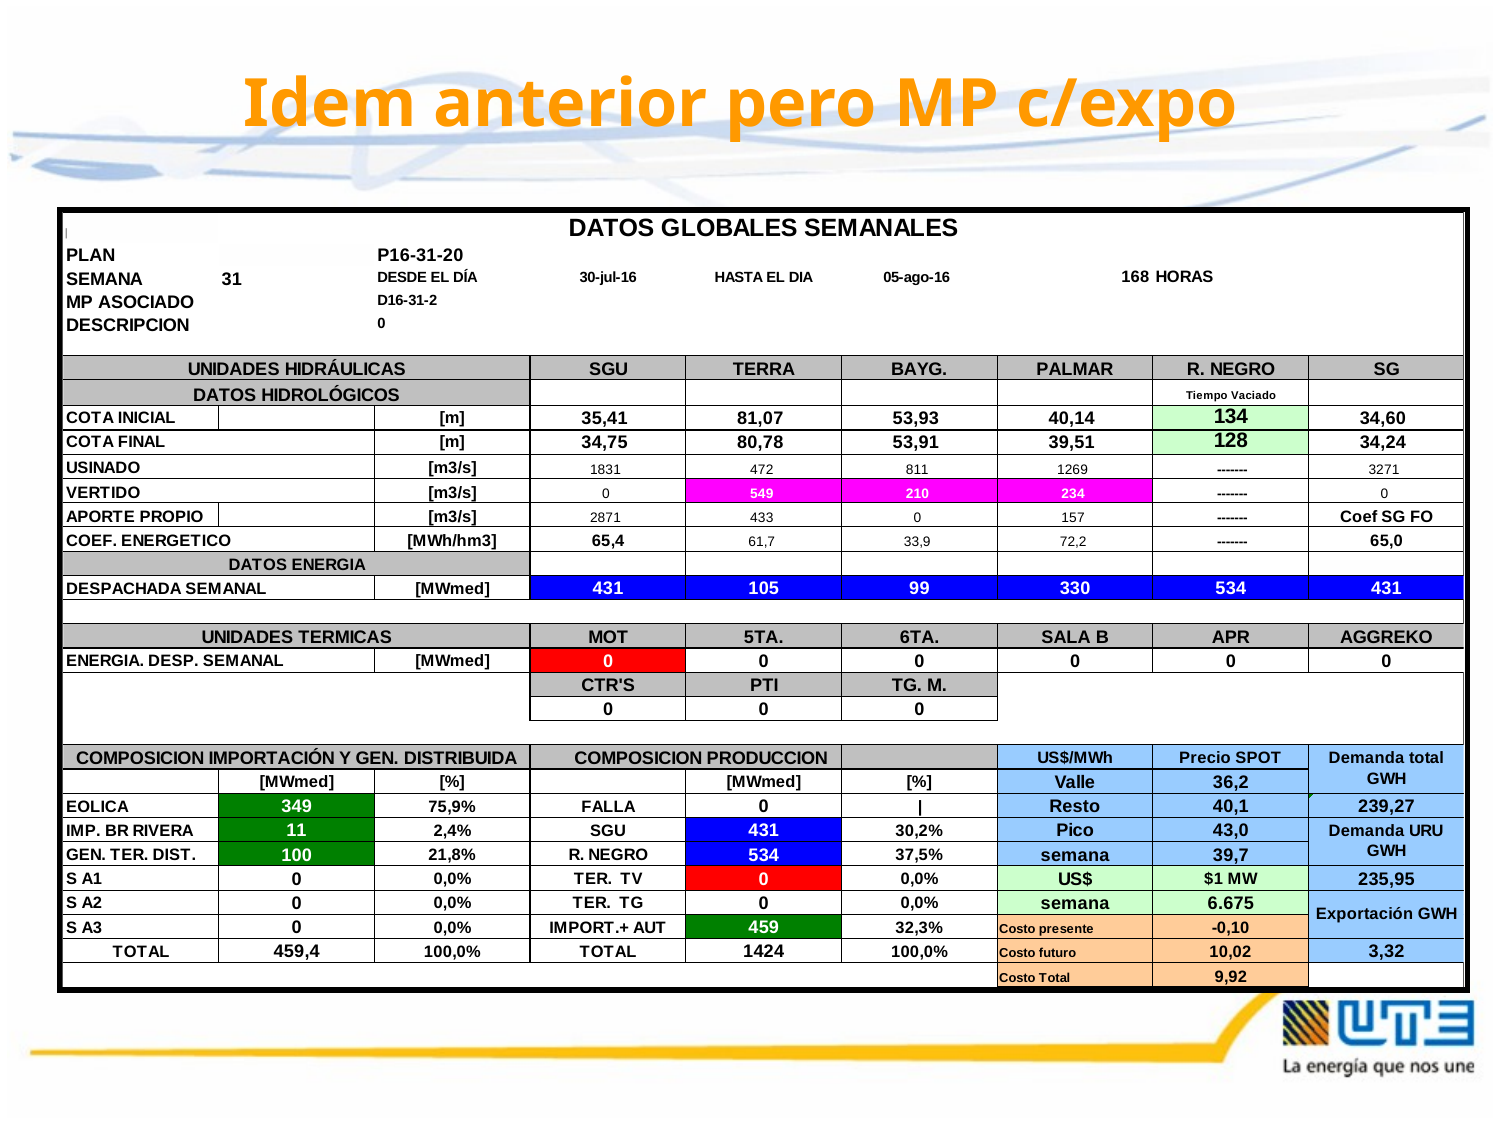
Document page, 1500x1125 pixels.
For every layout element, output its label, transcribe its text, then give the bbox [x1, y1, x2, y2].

title Idem anterior pero MP c/expo [112, 49, 1388, 151]
picture [7, 6, 1493, 1118]
